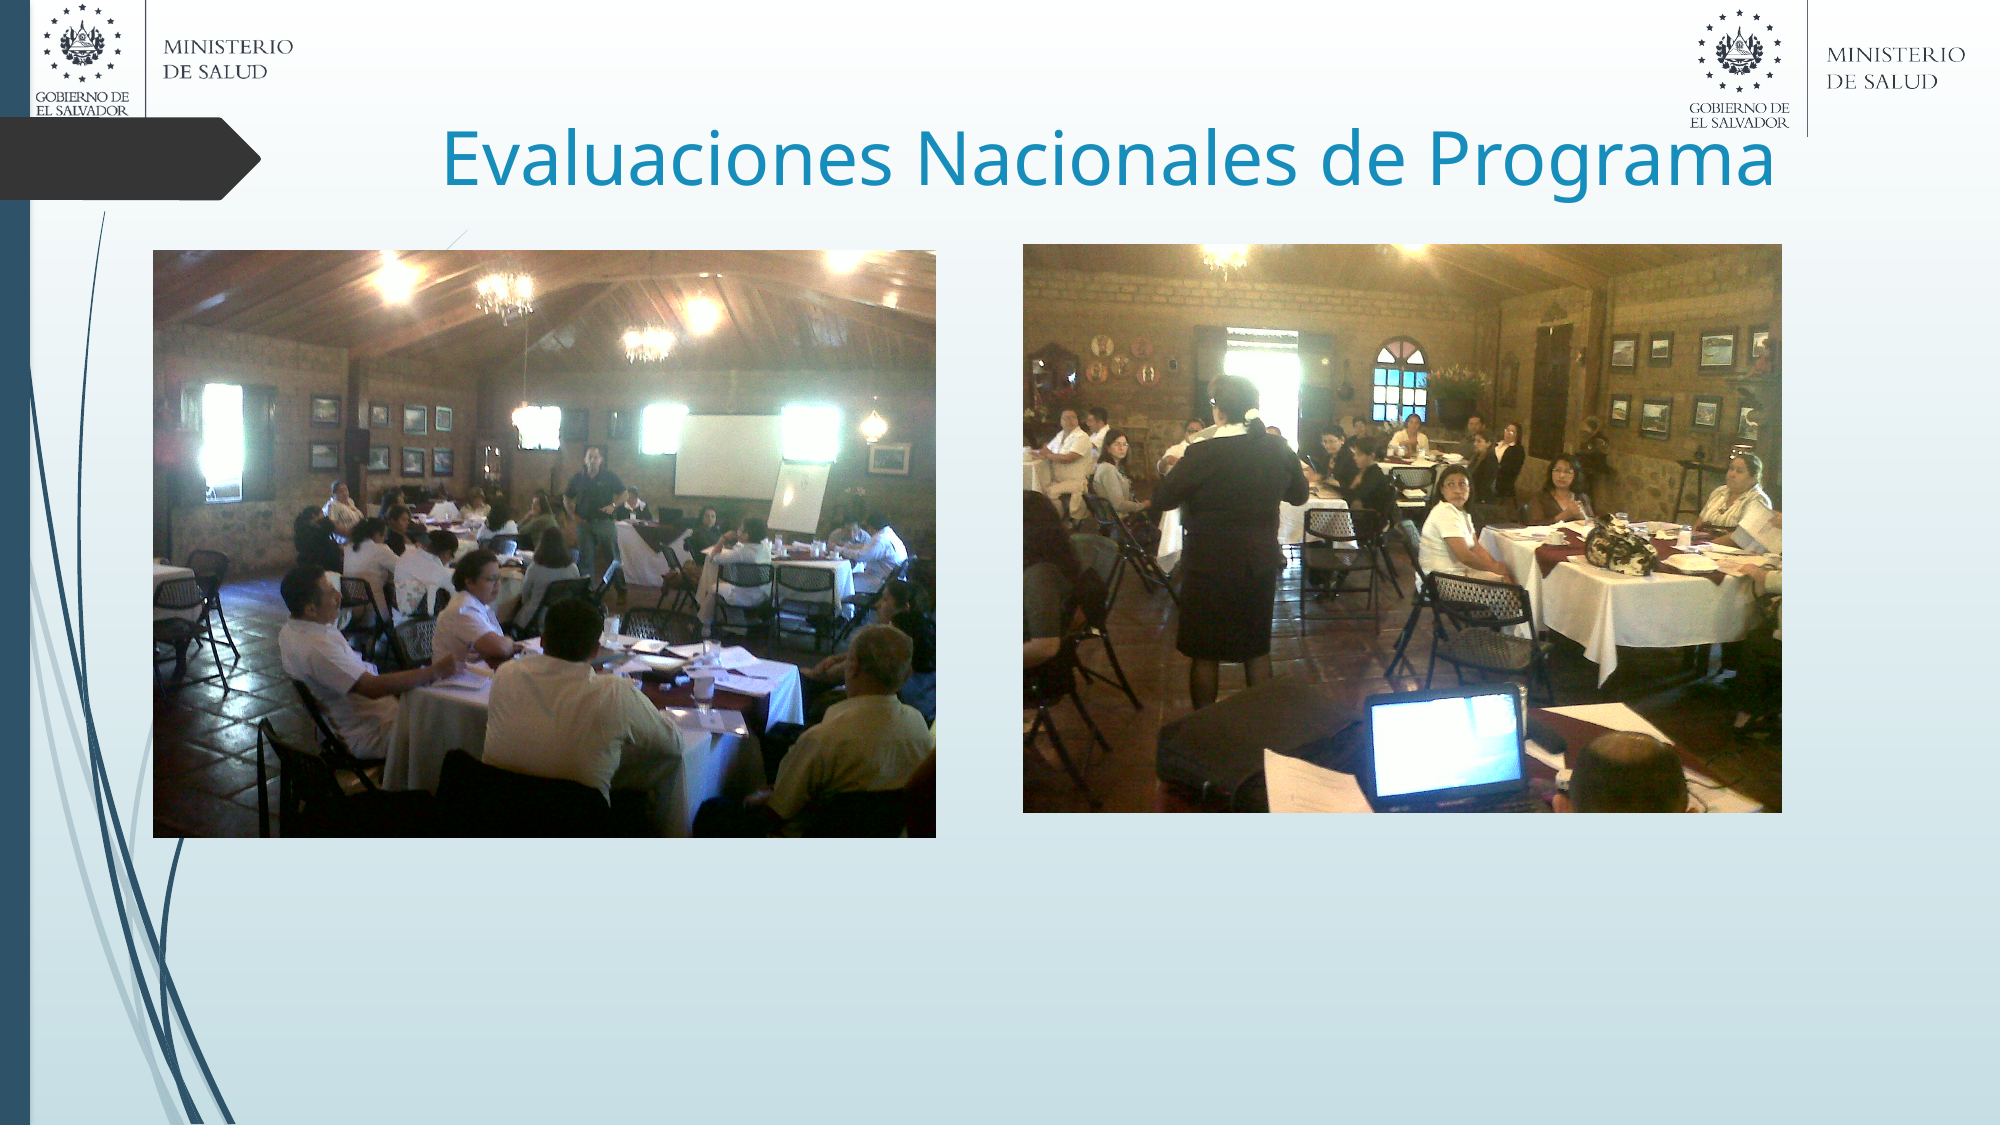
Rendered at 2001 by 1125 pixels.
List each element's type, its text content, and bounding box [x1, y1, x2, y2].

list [152, 249, 936, 838]
picture [1683, 0, 1970, 138]
picture [1023, 243, 1782, 813]
title Evaluaciones Nacionales de Programa [425, 102, 1888, 313]
picture [29, 0, 297, 124]
